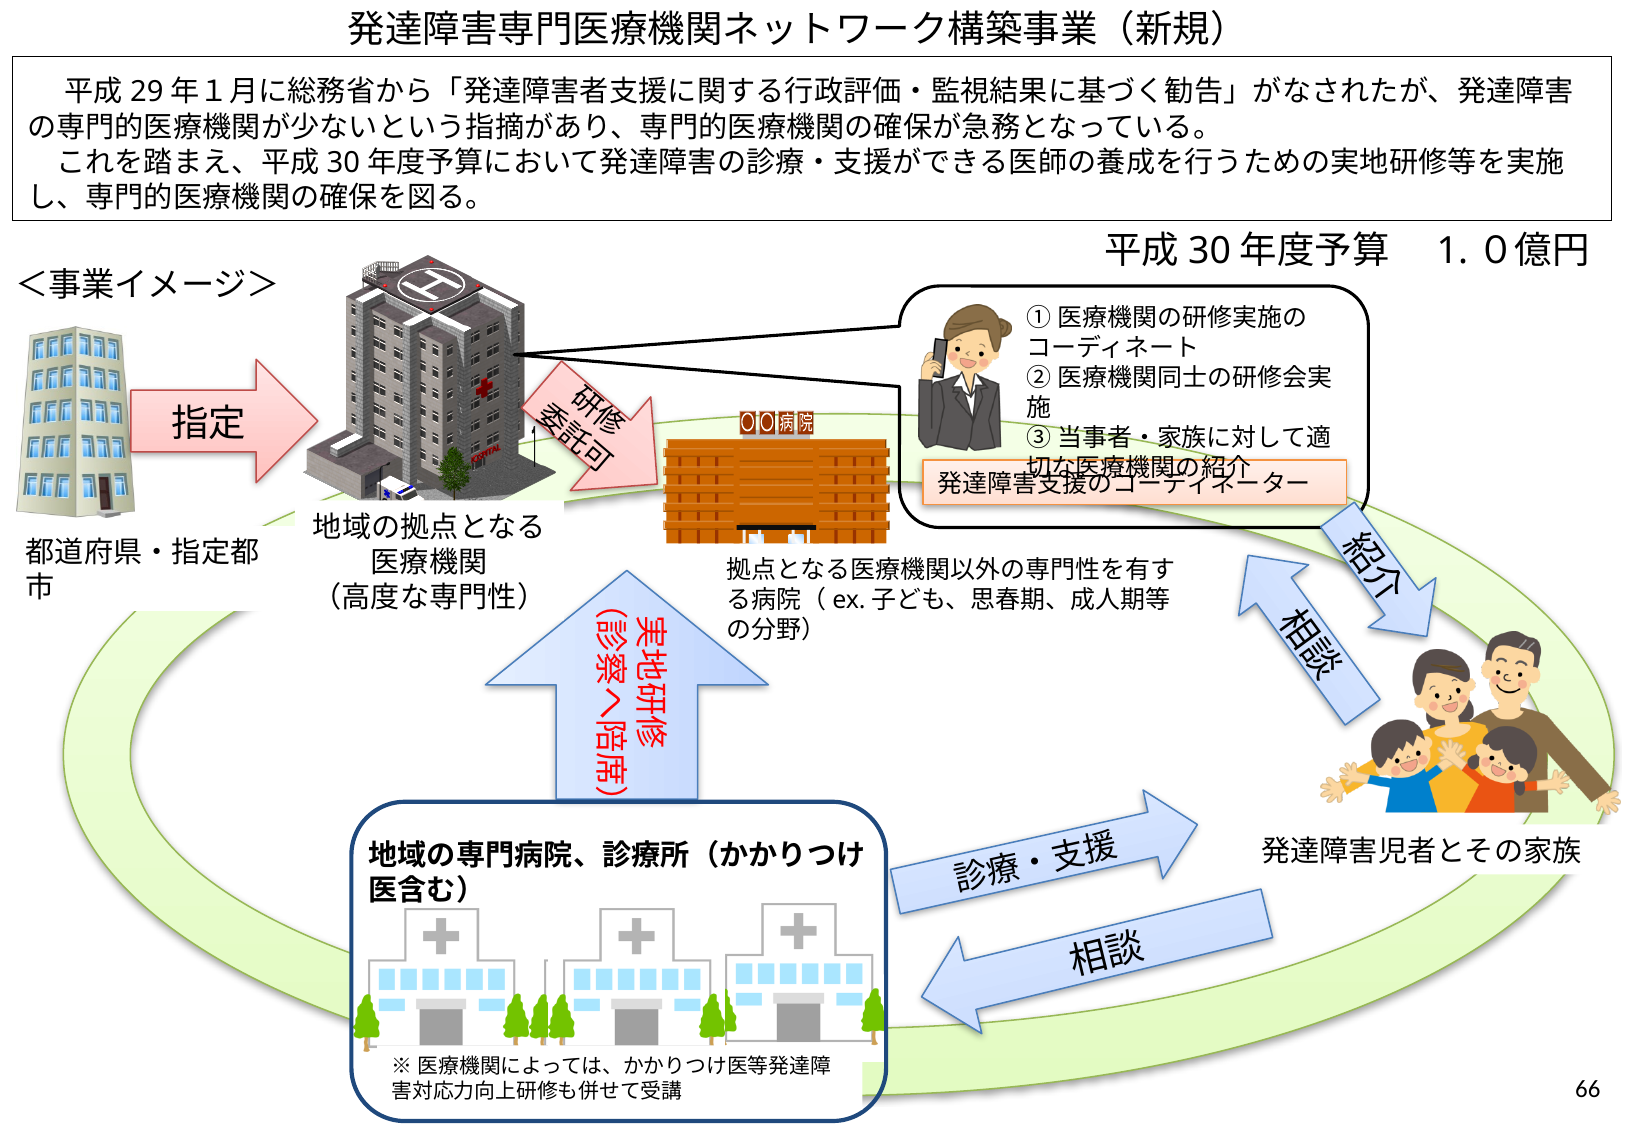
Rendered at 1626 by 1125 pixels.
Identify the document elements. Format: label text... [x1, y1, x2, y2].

text_box [62, 611, 346, 1019]
text_box [561, 454, 627, 503]
text_box 研修 委託可 [561, 360, 657, 492]
text_box 平成30年度予算 1.０億円 [1089, 218, 1605, 279]
text_box 発達障害専門医療機関ネットワーク構築事業（新規） [27, 0, 1606, 56]
picture [303, 255, 556, 537]
text_box 指定 [138, 358, 298, 484]
text_box [688, 618, 770, 799]
text_box 発達障害児者とその家族 [1246, 824, 1615, 875]
text_box 都道府県・指定都市 [10, 526, 294, 611]
picture [16, 325, 135, 518]
picture [1320, 631, 1621, 815]
text_box [1374, 507, 1562, 630]
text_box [662, 410, 890, 544]
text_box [351, 801, 887, 1122]
text_box ＜事業イメージ＞ [0, 255, 301, 311]
text_box 診療・支援 [890, 789, 1199, 915]
text_box [890, 875, 1566, 1096]
text_box 実地研修 （診察へ陪席） [577, 578, 688, 799]
text_box 地域の拠点となる医療機関 （高度な専門性） [294, 500, 564, 621]
text_box [1262, 536, 1336, 561]
text_box 平成29年１月に総務省から「発達障害者支援に関する行政評価・監視結果に基づく勧告」がなされたが、発達障害の専門的医療機関が少ないという指摘があり、専門的医療機関の確保が急務となっている。 これを踏まえ、平成30年度予算において発達障害の診療・支援ができる医師の養成を行うための実地研修等を実施し、専門的医療機関の確保を図る。 [12, 56, 1612, 221]
text_box 拠点となる医療機関以外の専門性を有する病院（ex.子ども、思春期、成人期等の分野） [711, 545, 1208, 651]
text_box [261, 511, 294, 526]
text_box 相談 [920, 888, 1274, 1035]
text_box 紹介 [1326, 526, 1437, 630]
slide_number 66 [1236, 1057, 1616, 1118]
text_box 相談 [1237, 554, 1331, 685]
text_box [899, 285, 1369, 528]
text_box [484, 609, 577, 799]
text_box [616, 569, 638, 578]
